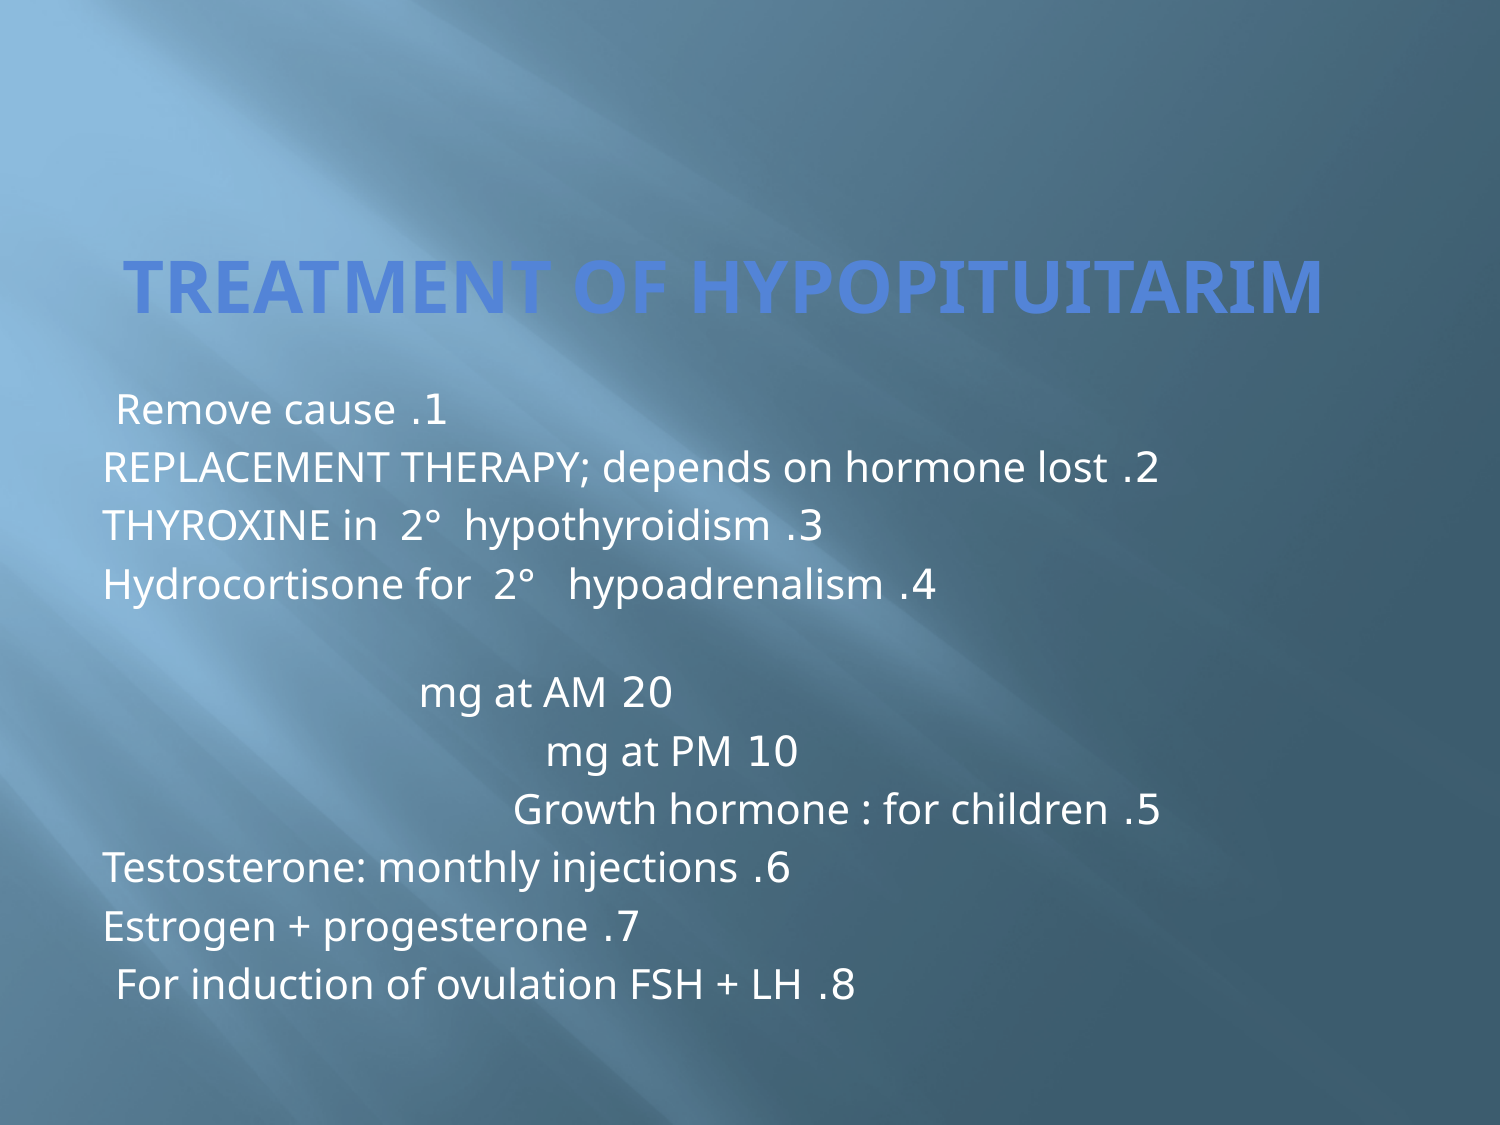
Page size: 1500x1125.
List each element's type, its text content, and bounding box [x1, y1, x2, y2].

title TREATMENT OF HYPOPITUITARIM [86, 216, 1362, 329]
list 1. Remove cause 2. REPLACEMENT THERAPY; depends on hormone lost 3. THYROXINE in 2° hypothyroidism 4. Hydrocortisone for 2° hypoadrenalism 20 mg at AM 10 mg at PM 5. Growth hormone : for children 6. Testosterone: monthly injections 7. Estrogen + progesterone 8. For induction of ovulation FSH + LH [86, 374, 1363, 1102]
